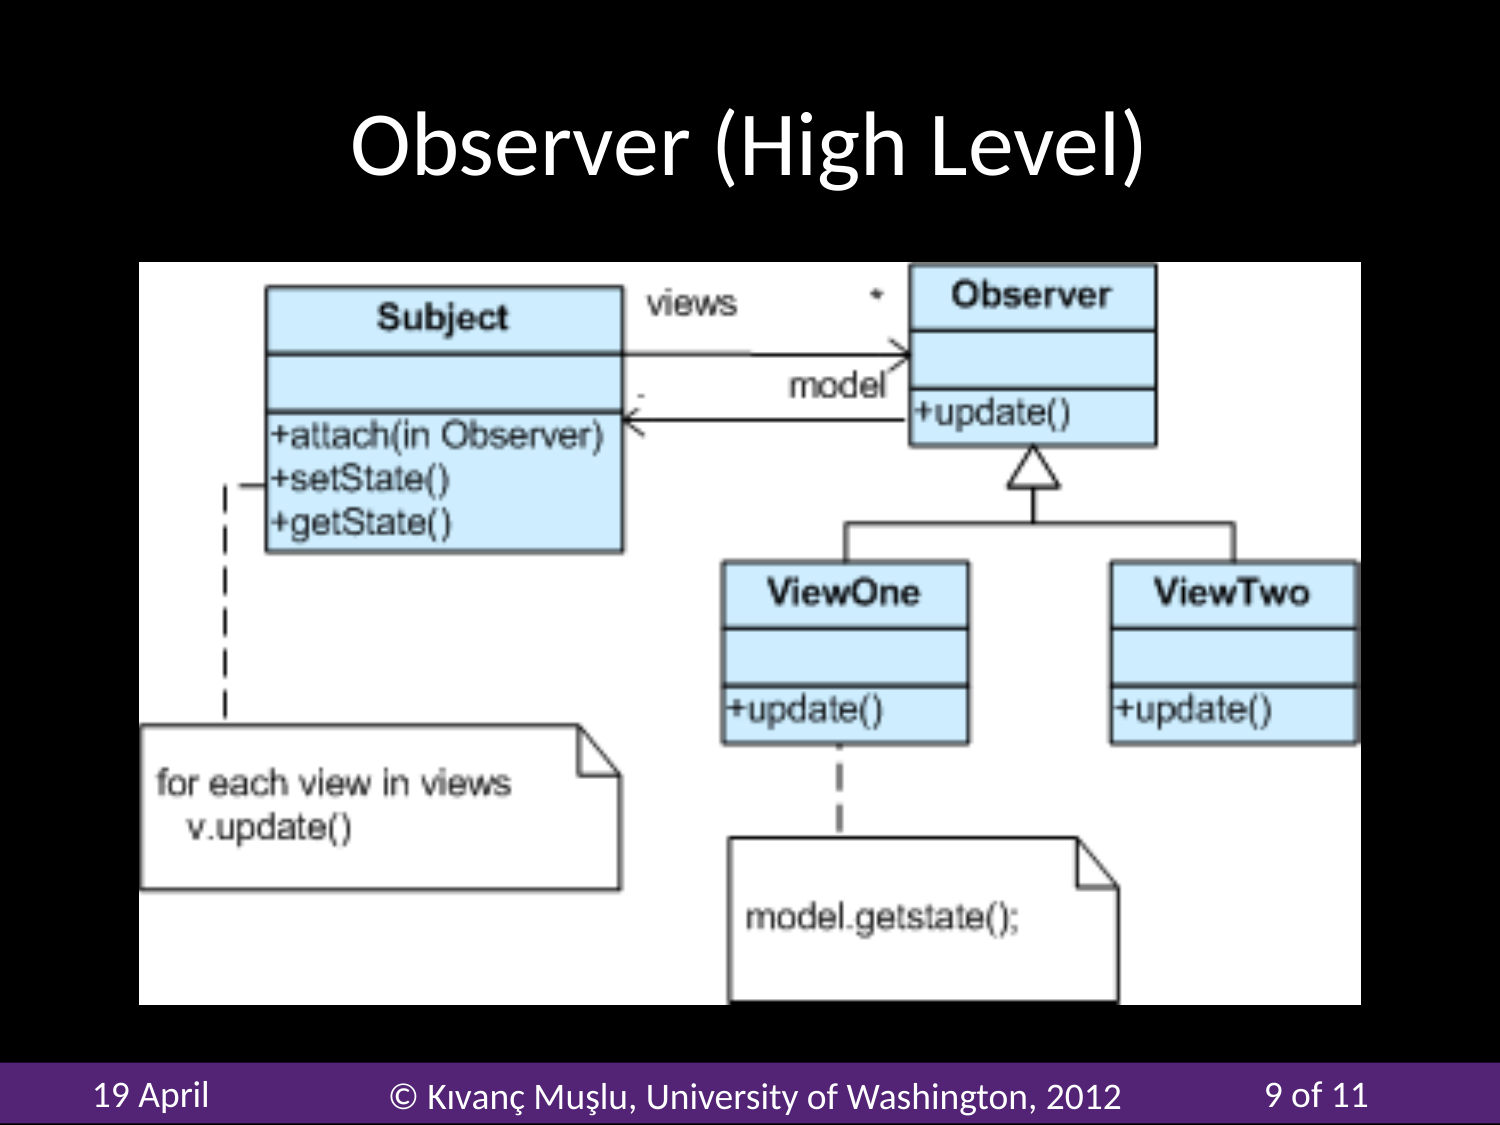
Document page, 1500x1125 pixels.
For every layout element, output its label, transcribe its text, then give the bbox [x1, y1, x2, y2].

title Observer (High Level) [75, 45, 1425, 233]
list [74, 262, 1426, 1006]
